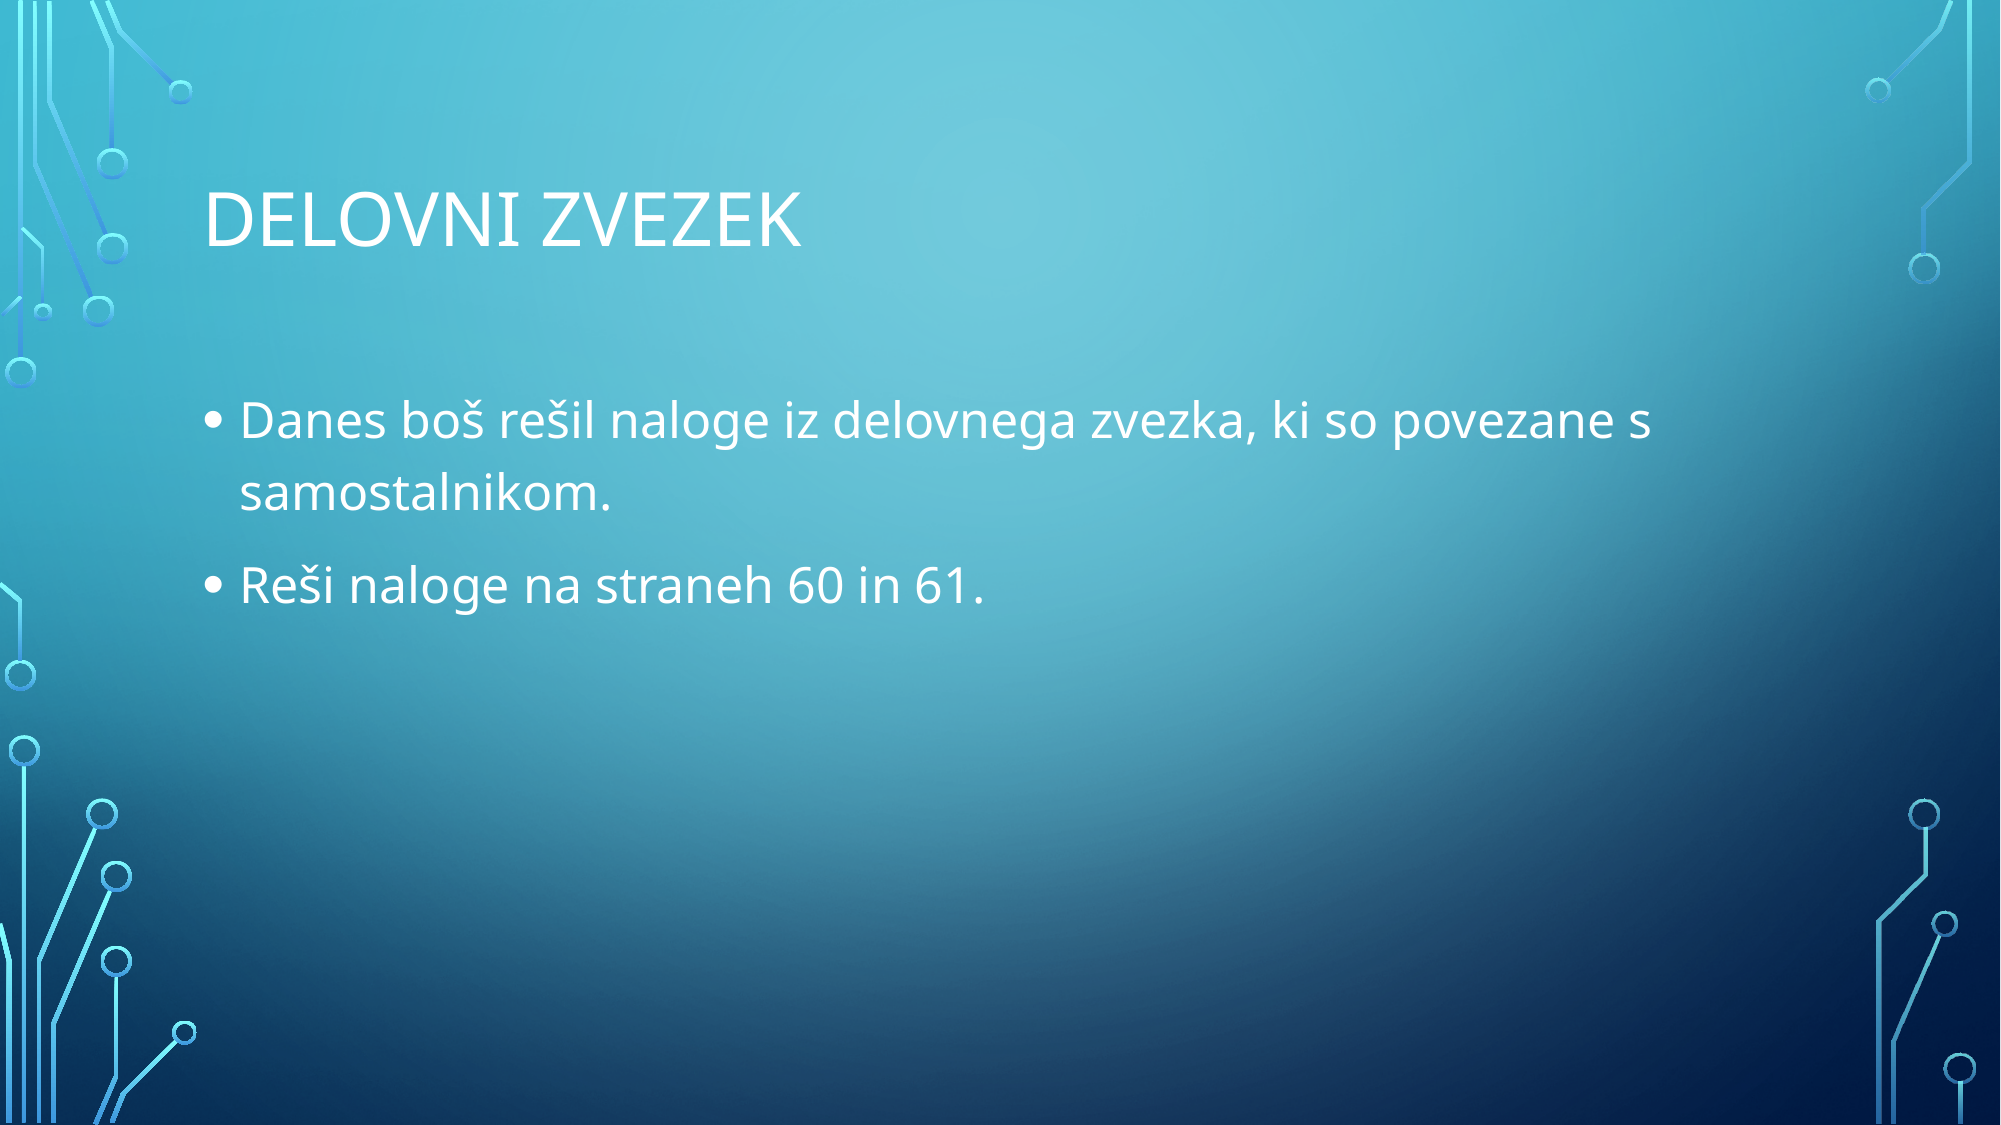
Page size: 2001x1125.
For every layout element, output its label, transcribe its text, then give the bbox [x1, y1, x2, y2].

title Delovni zvezek [187, 101, 1813, 344]
list Danes boš rešil naloge iz delovnega zvezka, ki so povezane s samostalnikom. Reši naloge na straneh 60 in 61. [187, 369, 1813, 950]
